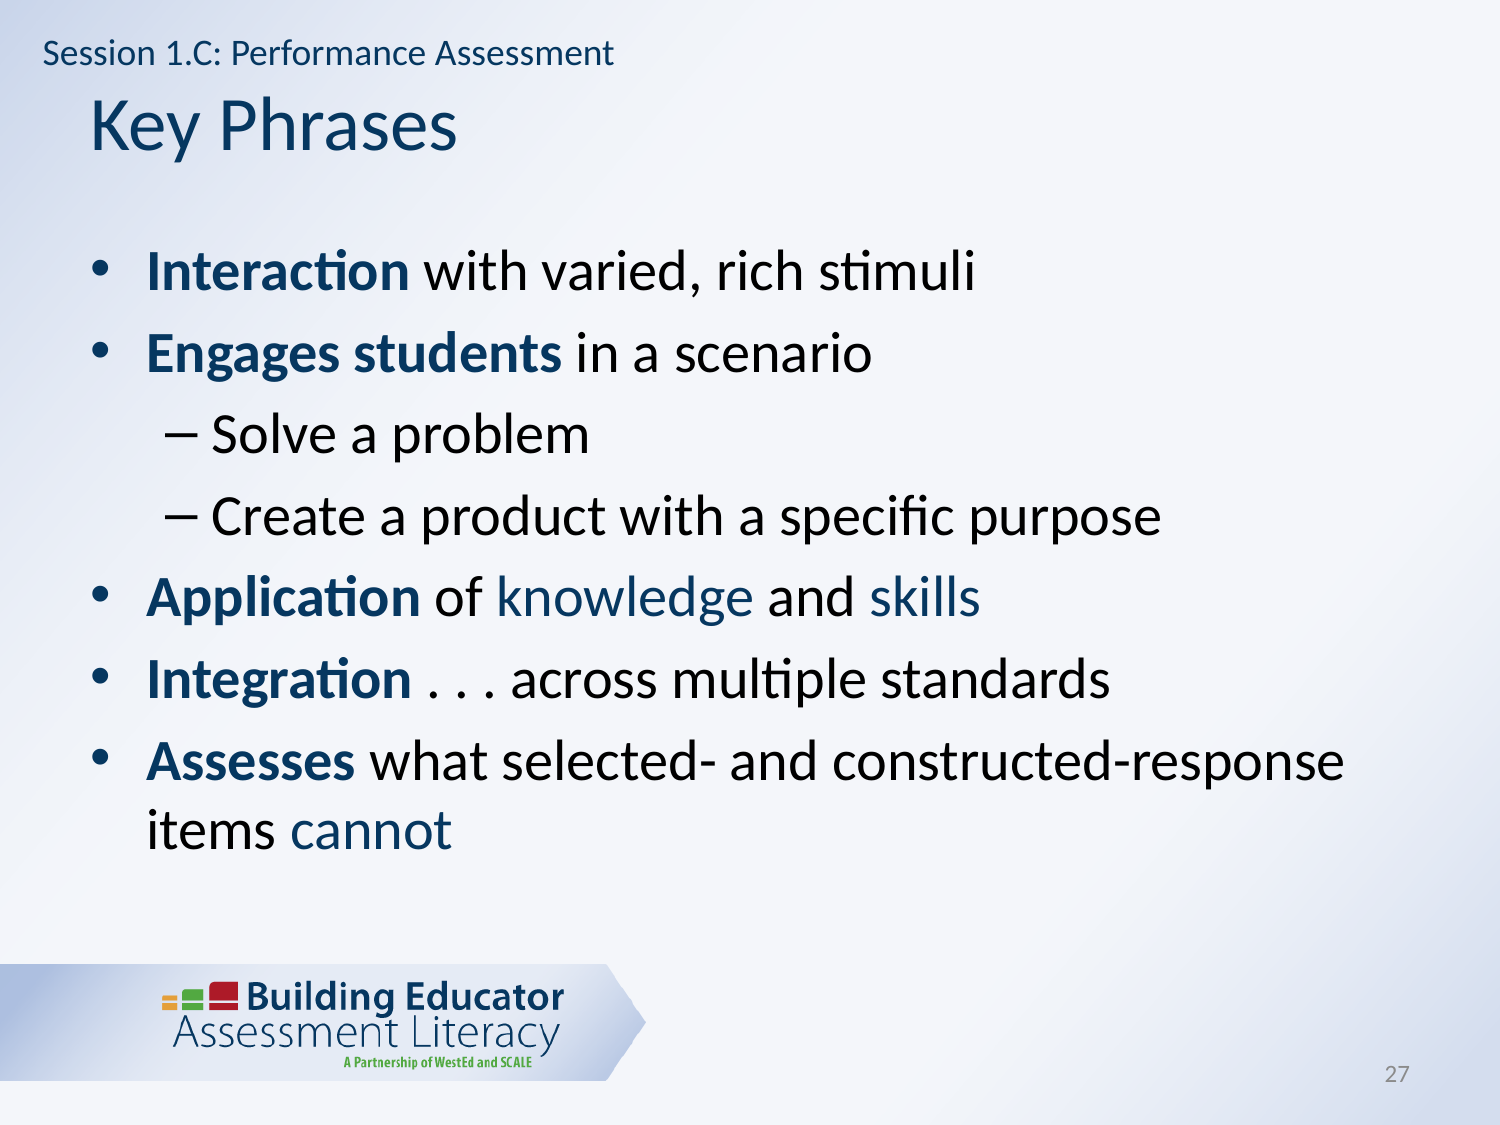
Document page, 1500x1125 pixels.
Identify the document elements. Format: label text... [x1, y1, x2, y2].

title Key Phrases [75, 45, 1425, 196]
slide_number 27 [1074, 1042, 1425, 1103]
text_box Session 1.C: Performance Assessment [27, 20, 631, 81]
list Interaction with varied, rich stimuli Engages students in a scenario Solve a problem Create a product with a specific purpose Application of knowledge and skills Integration . . . across multiple standards Assesses what selected- and constructed-response items cannot [75, 224, 1425, 900]
picture [0, 0, 1500, 1125]
